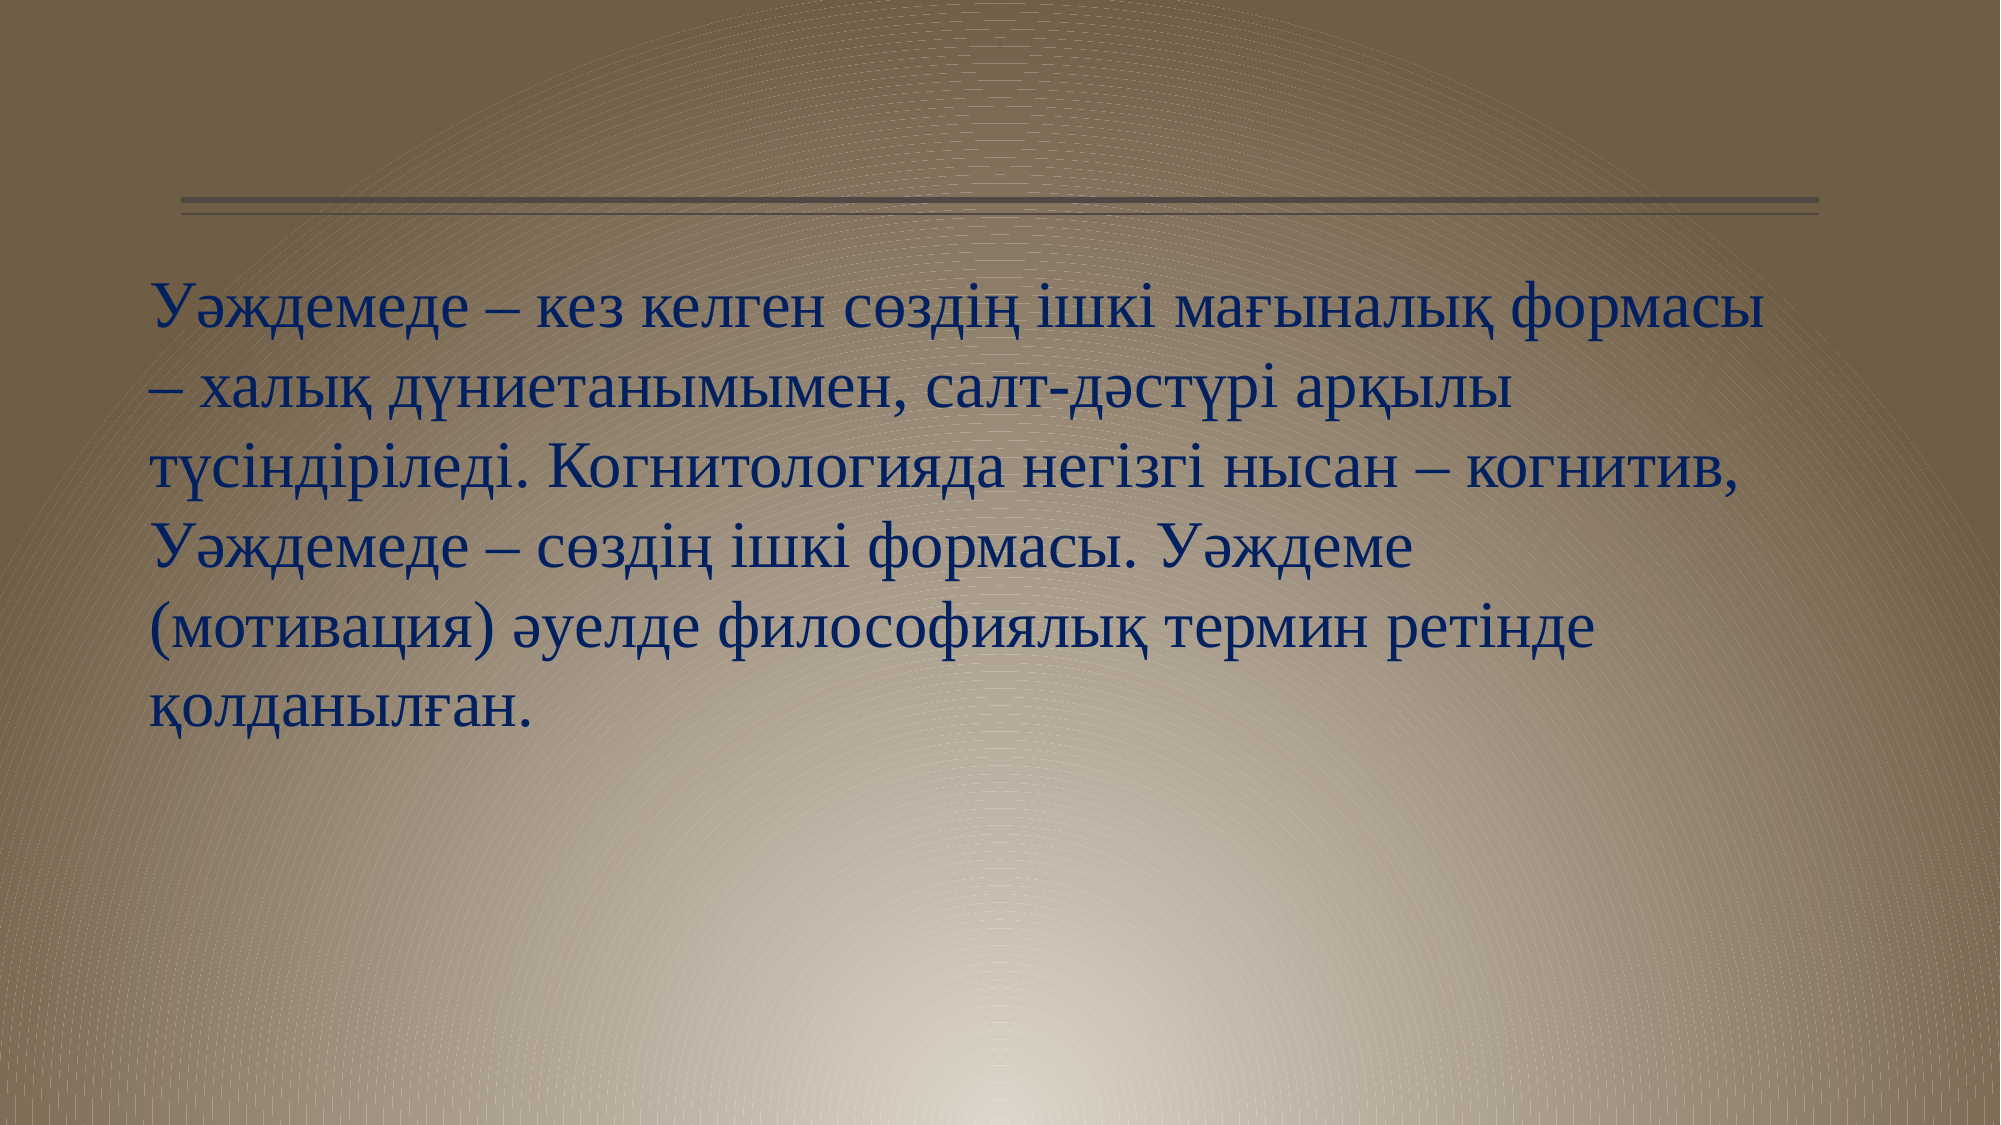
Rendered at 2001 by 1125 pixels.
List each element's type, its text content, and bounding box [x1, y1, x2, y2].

text_box Уәждемеде – кез келген сөздің ішкі мағыналық формасы – халық дүниетанымымен, салт-дәстүрі арқылы түсіндіріледі. Когнитологияда негізгі нысан – когнитив, Уәждемеде – сөздің ішкі формасы. Уәждеме (мотивация) әуелде философиялық термин ретінде қолданылған. [134, 253, 1785, 748]
